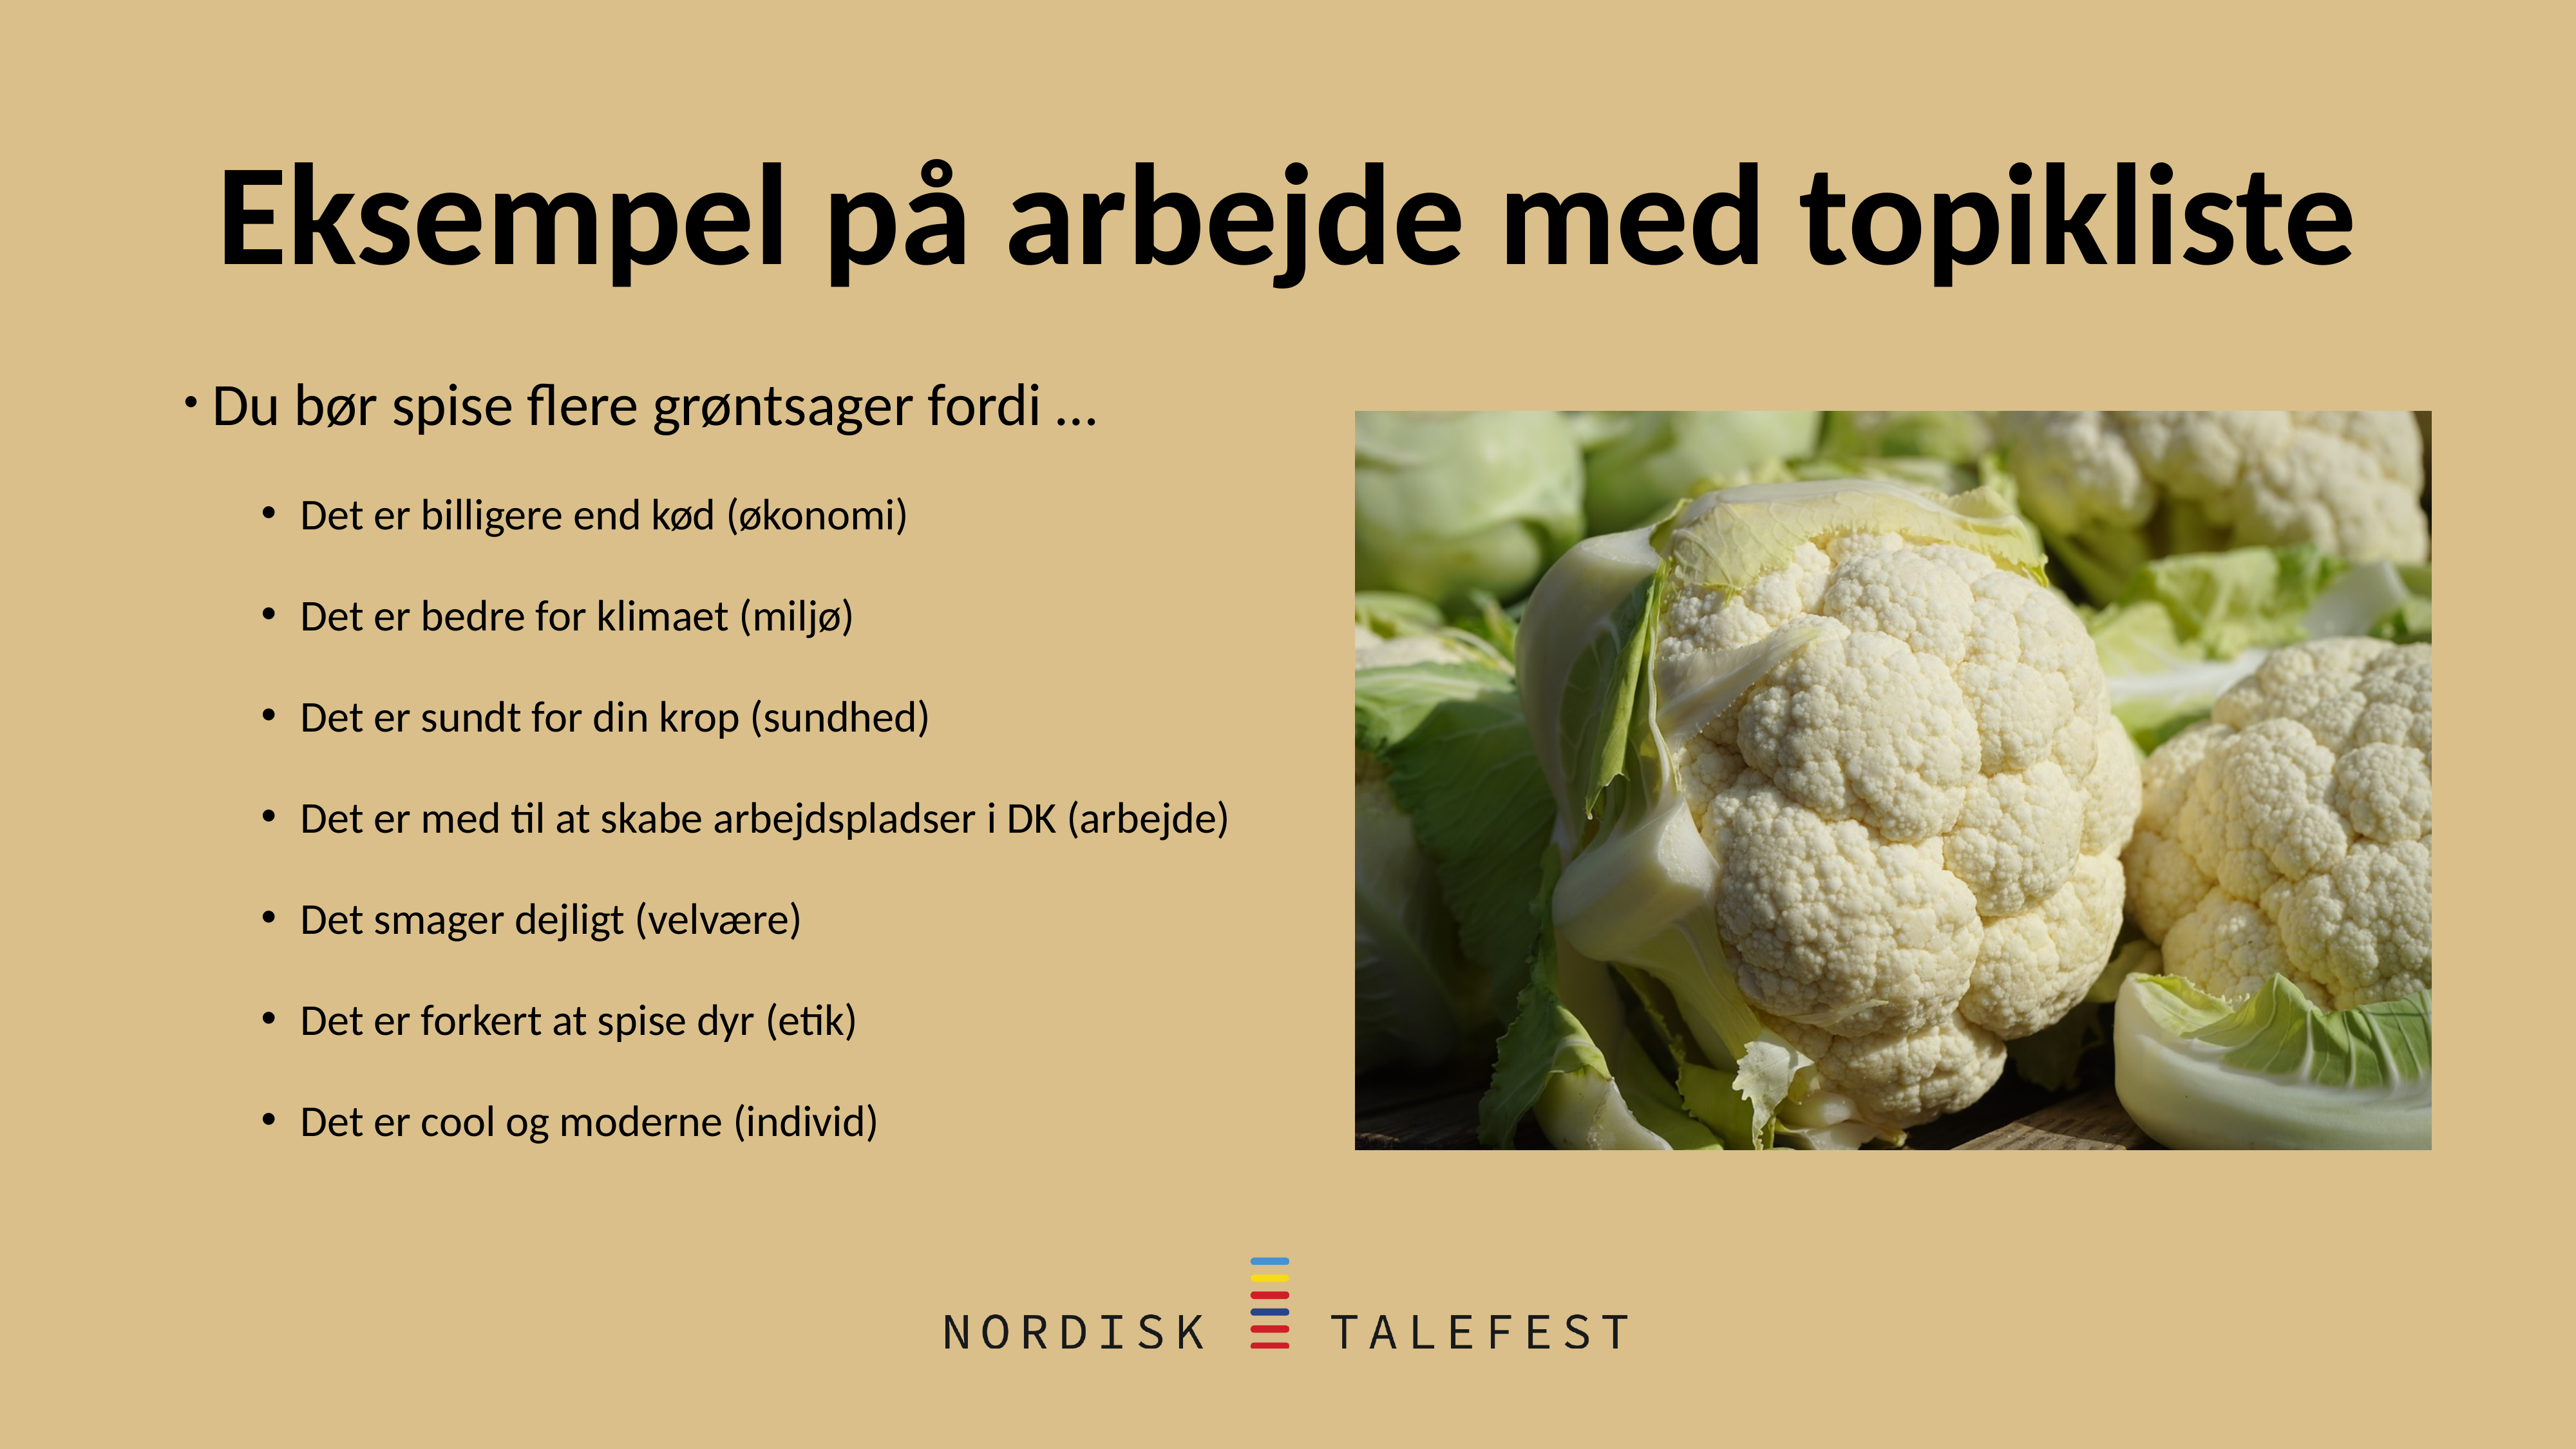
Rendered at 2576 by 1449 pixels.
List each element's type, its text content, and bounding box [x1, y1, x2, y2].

picture [945, 1256, 1627, 1349]
title Eksempel på arbejde med topikliste [176, 77, 2400, 358]
picture [1355, 410, 2432, 1150]
list Du bør spise flere grøntsager fordi … Det er billigere end kød (økonomi) Det er bedre for klimaet (miljø) Det er sundt for din krop (sundhed) Det er med til at skabe arbejdspladser i DK (arbejde) Det smager dejligt (velvære) Det er forkert at spise dyr (etik) Det er cool og moderne (individ) [178, 332, 1259, 1178]
